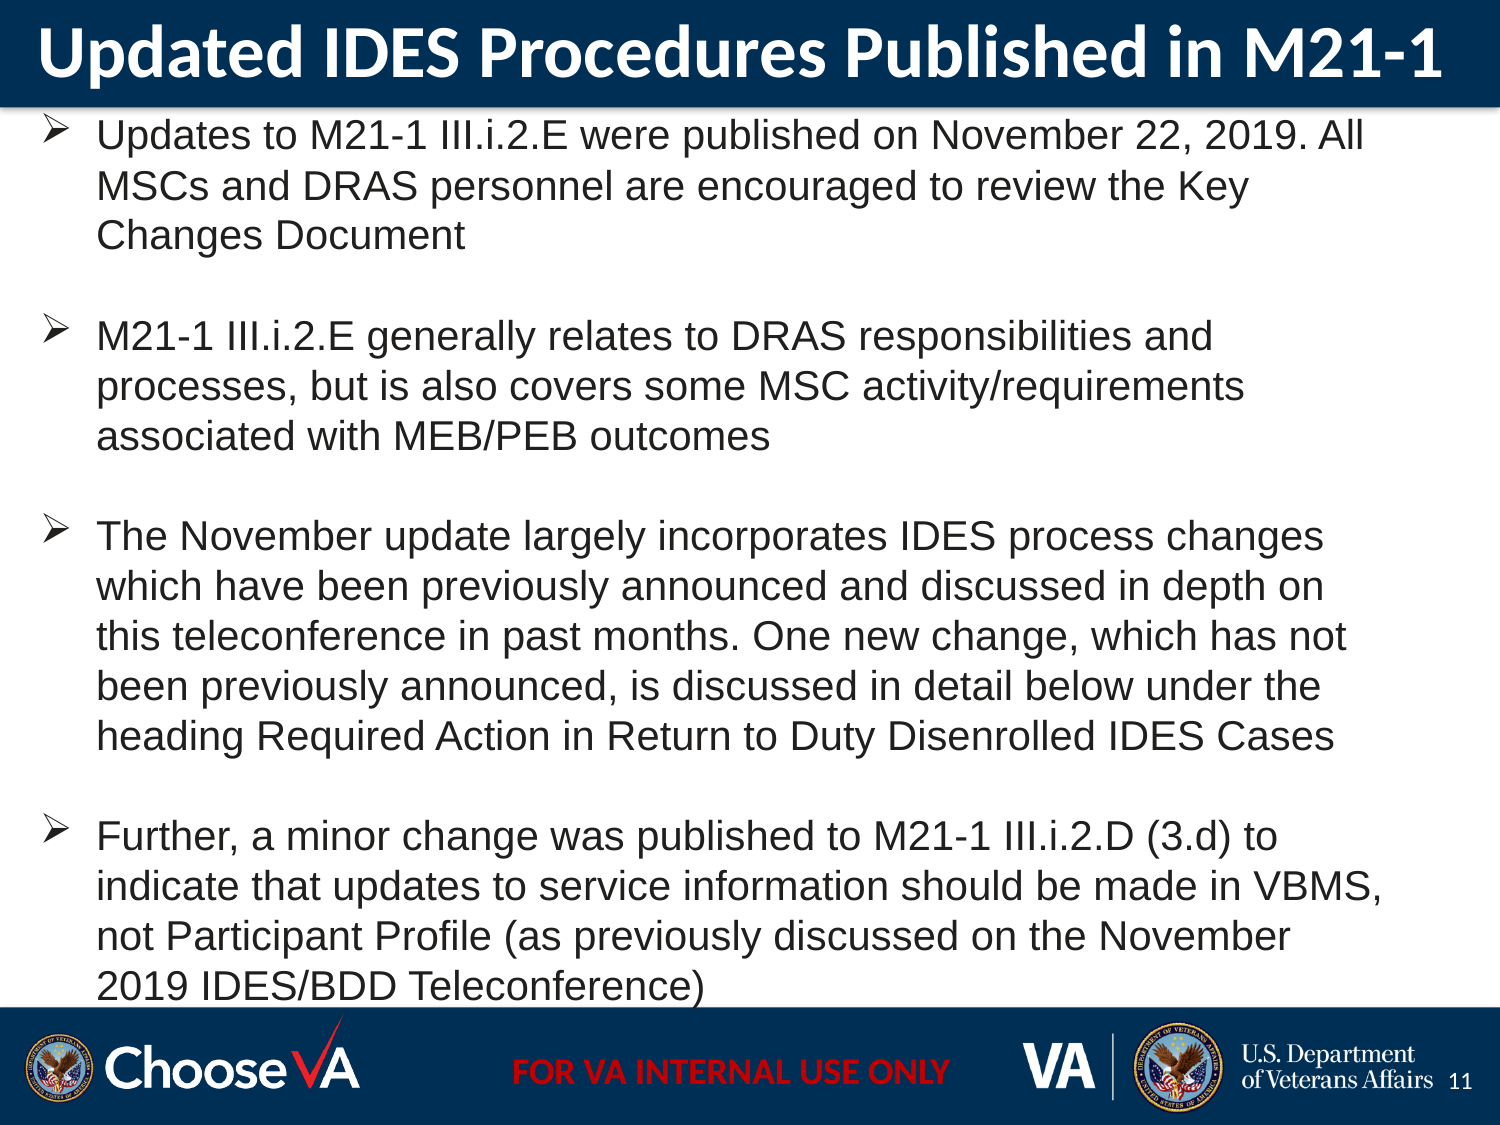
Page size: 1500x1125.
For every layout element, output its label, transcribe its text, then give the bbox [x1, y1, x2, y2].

text_box Updates to M21-1 III.i.2.E were published on November 22, 2019. All MSCs and DRAS personnel are encouraged to review the Key Changes Document M21-1 III.i.2.E generally relates to DRAS responsibilities and processes, but is also covers some MSC activity/requirements associated with MEB/PEB outcomes The November update largely incorporates IDES process changes which have been previously announced and discussed in depth on this teleconference in past months. One new change, which has not been previously announced, is discussed in detail below under the heading Required Action in Return to Duty Disenrolled IDES Cases Further, a minor change was published to M21-1 III.i.2.D (3.d) to indicate that updates to service information should be made in VBMS, not Participant Profile (as previously discussed on the November 2019 IDES/BDD Teleconference) [24, 100, 1400, 1017]
title Updated IDES Procedures Published in M21-1 [0, 0, 1500, 108]
picture [1017, 1014, 1438, 1120]
picture [24, 1017, 360, 1103]
slide_number 11 [1425, 1049, 1489, 1110]
